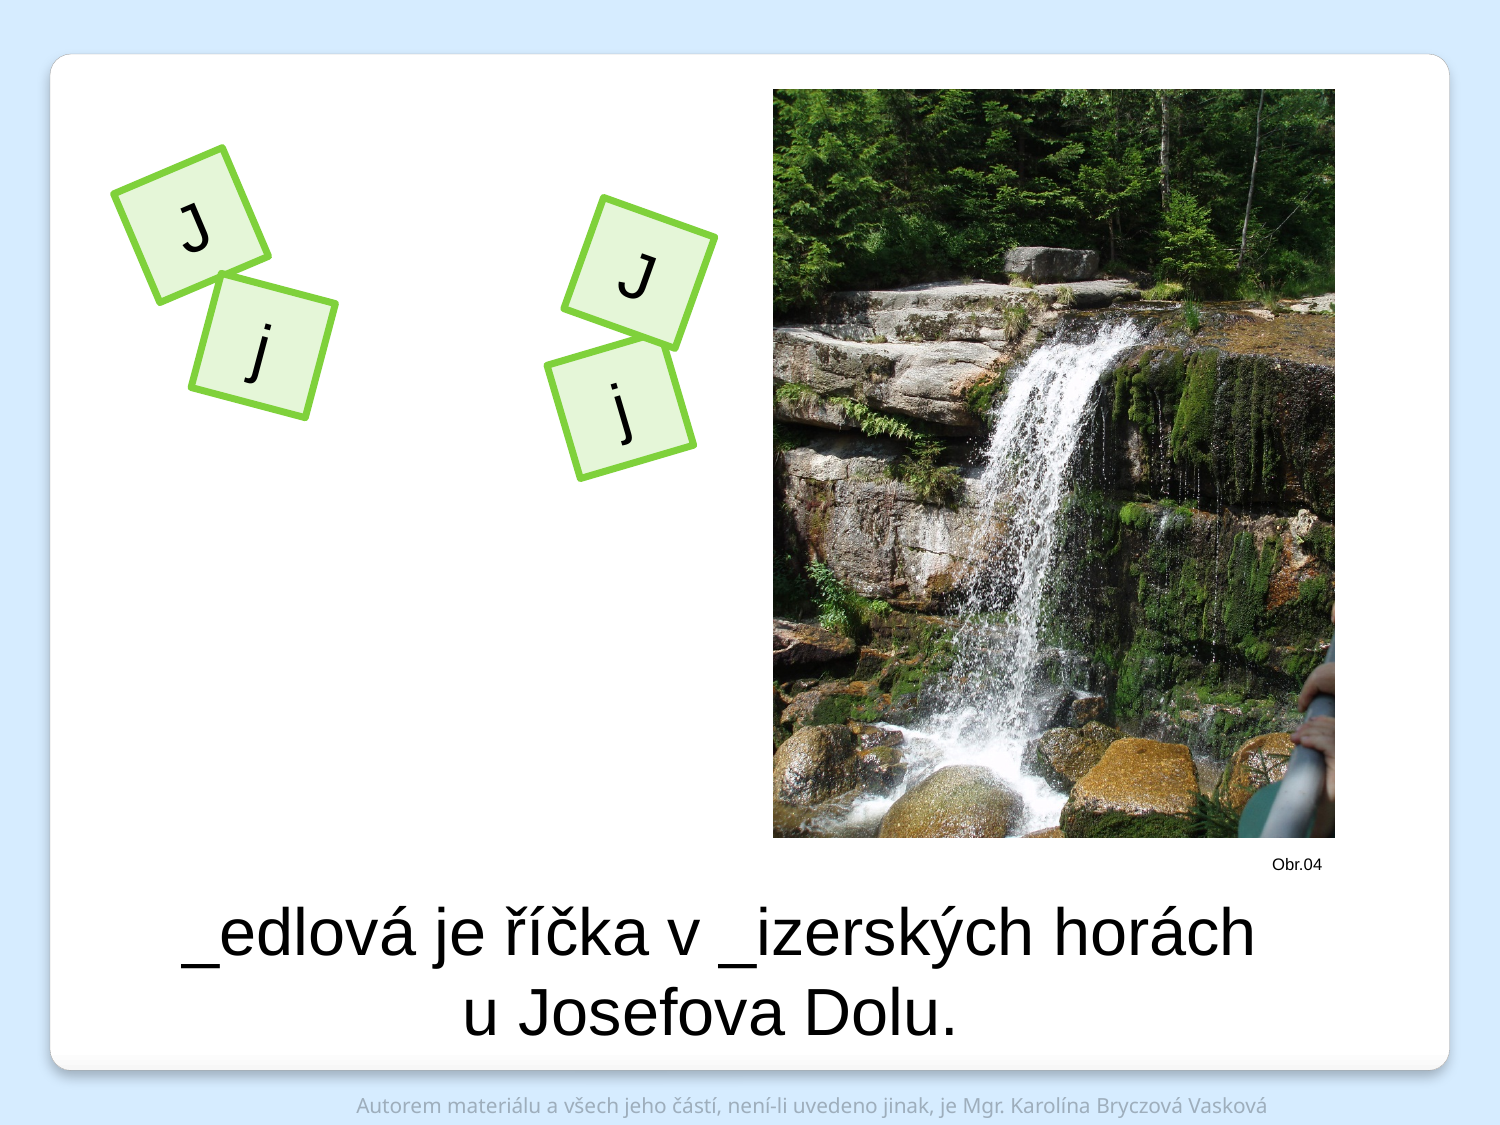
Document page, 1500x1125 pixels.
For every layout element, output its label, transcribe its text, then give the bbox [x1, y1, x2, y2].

text_box _edlová je říčka v _izerských horách u Josefova Dolu. [159, 881, 1282, 1057]
footer Autorem materiálu a všech jeho částí, není-li uvedeno jinak, je Mgr. Karolína Bryczová Vasková [277, 1065, 1347, 1125]
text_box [773, 89, 1341, 882]
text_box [131, 165, 699, 465]
